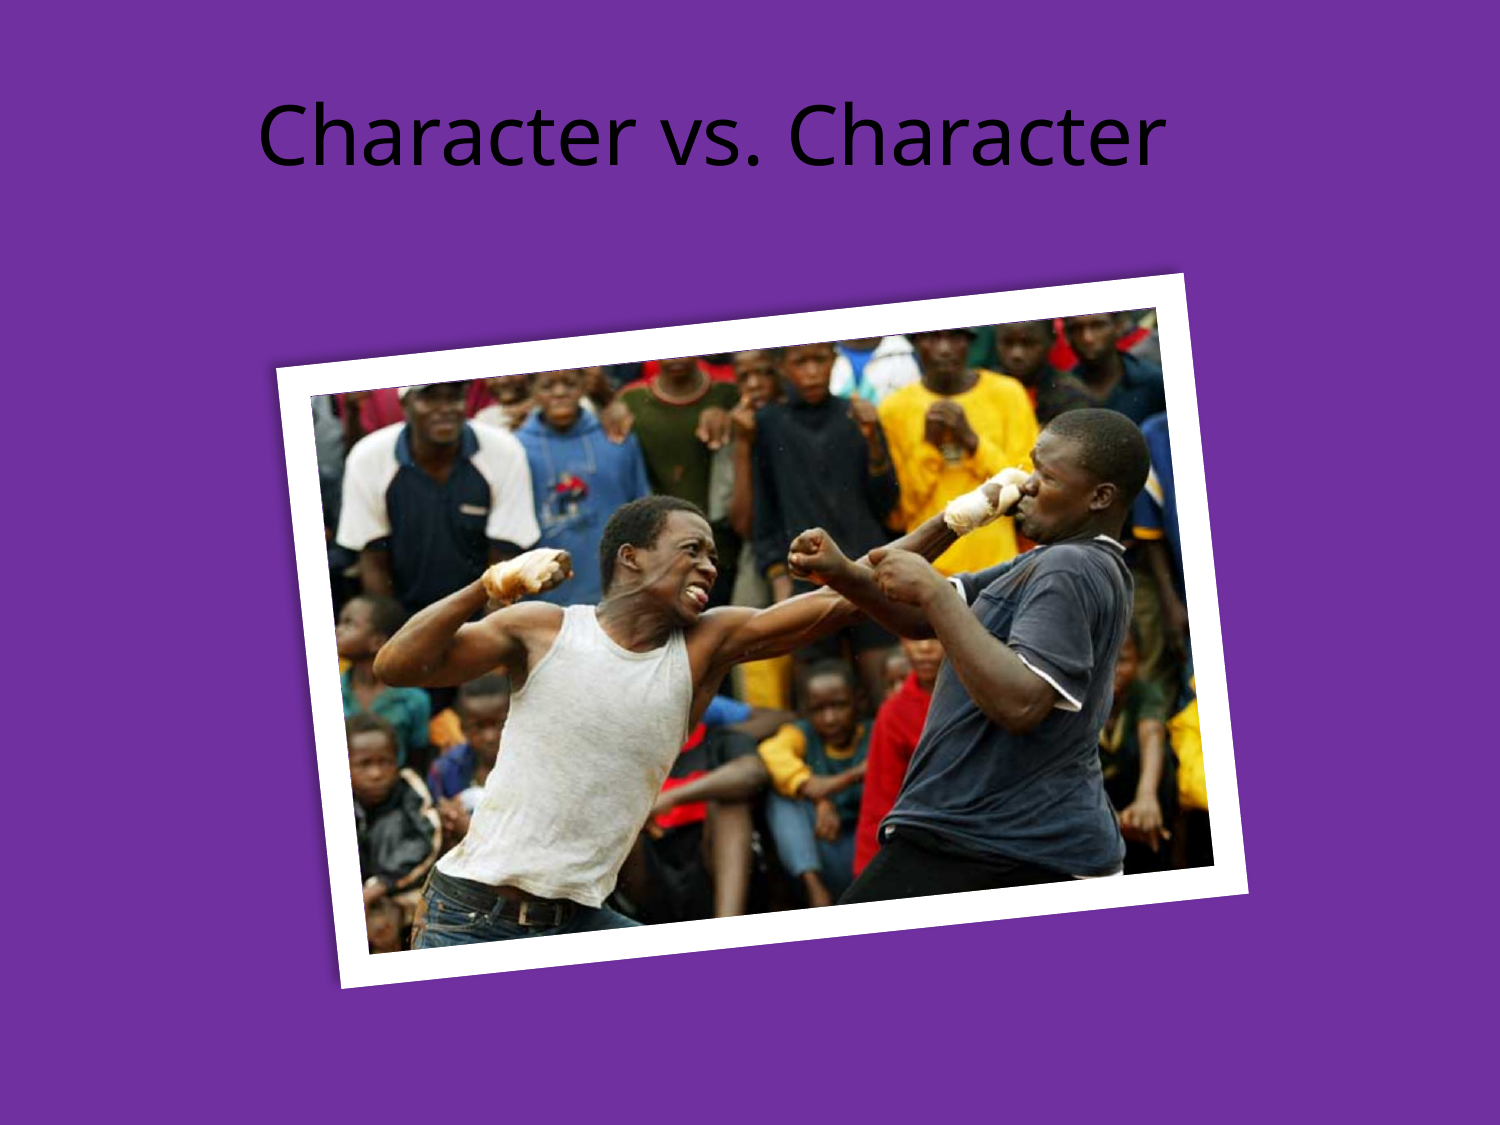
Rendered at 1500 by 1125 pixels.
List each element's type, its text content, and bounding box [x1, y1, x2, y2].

text_box Character vs. Character [242, 75, 1184, 190]
picture [312, 309, 1214, 954]
